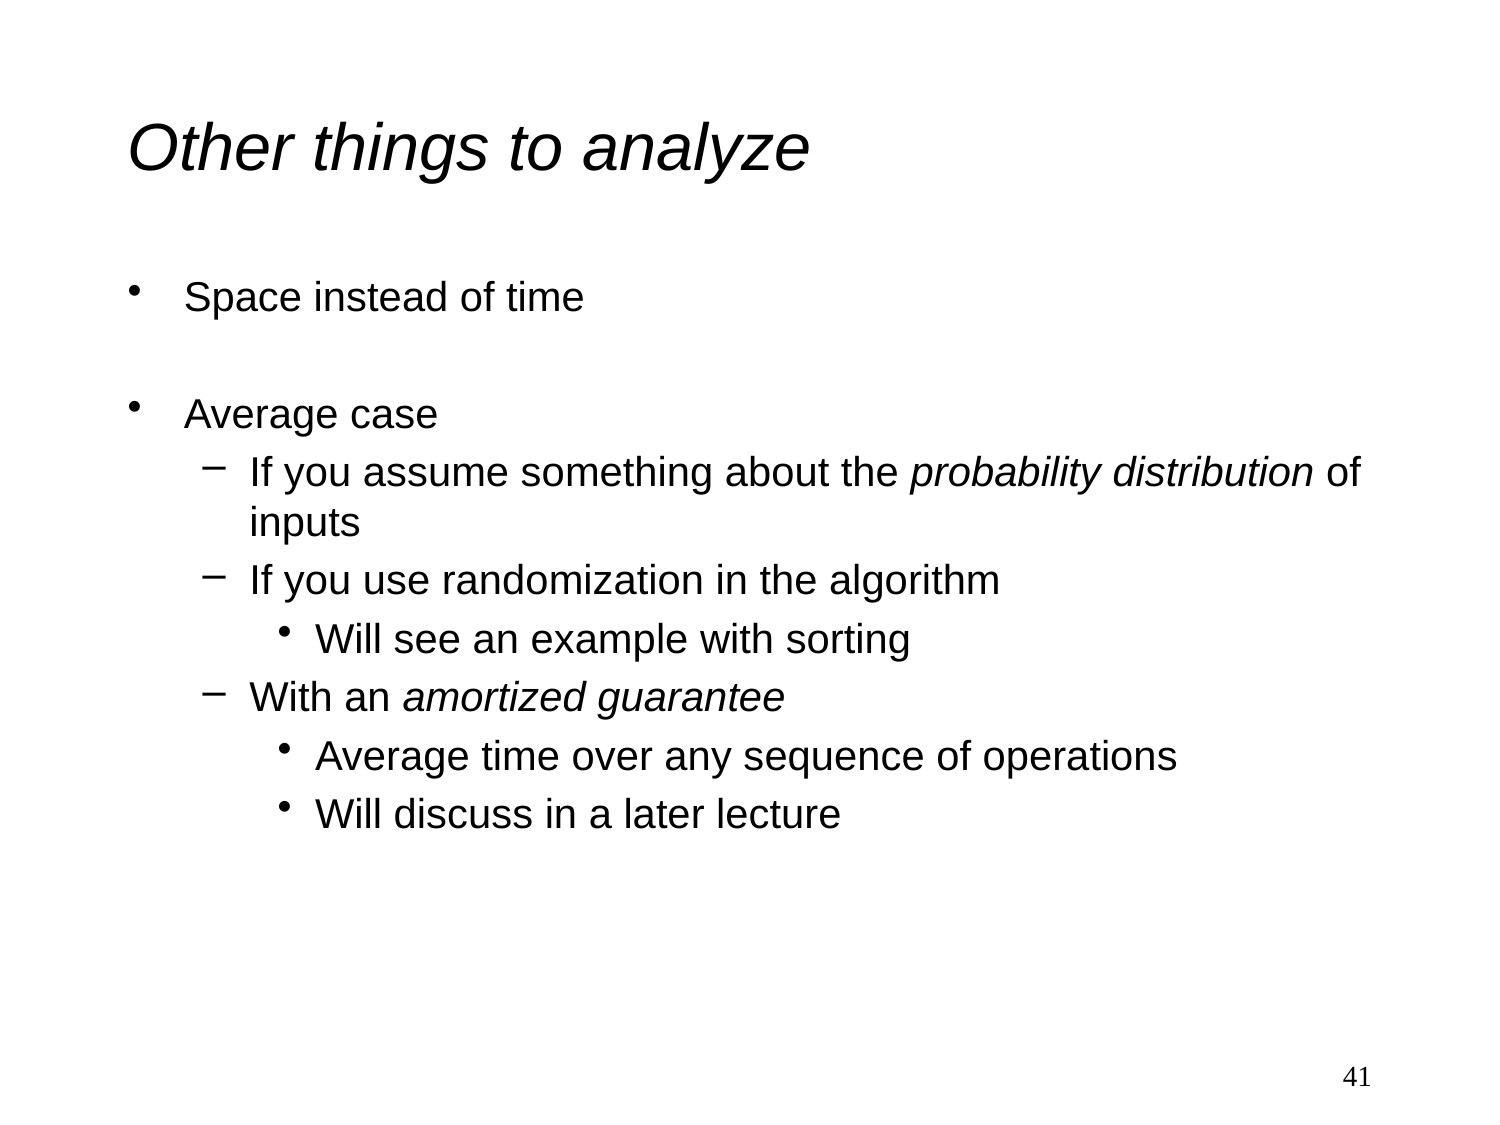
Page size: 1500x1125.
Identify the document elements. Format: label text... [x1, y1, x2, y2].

list Space instead of time Average case If you assume something about the probability distribution of inputs If you use randomization in the algorithm Will see an example with sorting With an amortized guarantee Average time over any sequence of operations Will discuss in a later lecture [112, 262, 1388, 1001]
title Other things to analyze [112, 49, 1388, 238]
slide_number 41 [1074, 1049, 1388, 1125]
